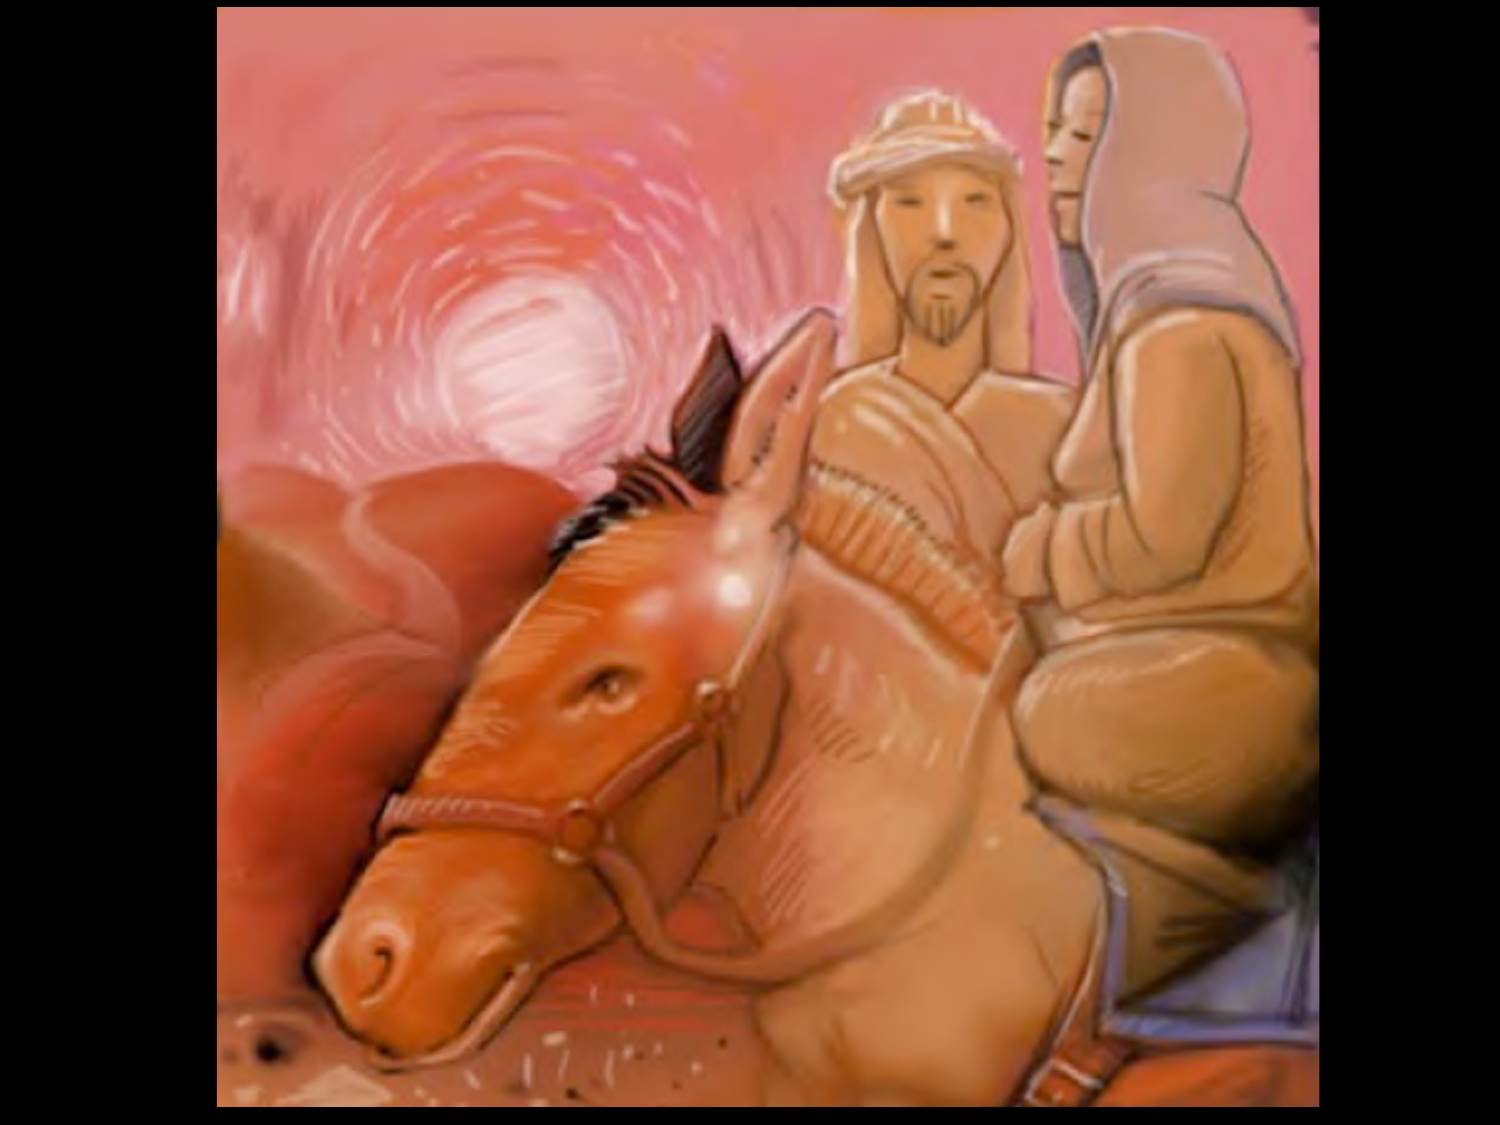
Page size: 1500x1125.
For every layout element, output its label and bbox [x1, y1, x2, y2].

picture [216, 6, 1320, 1107]
